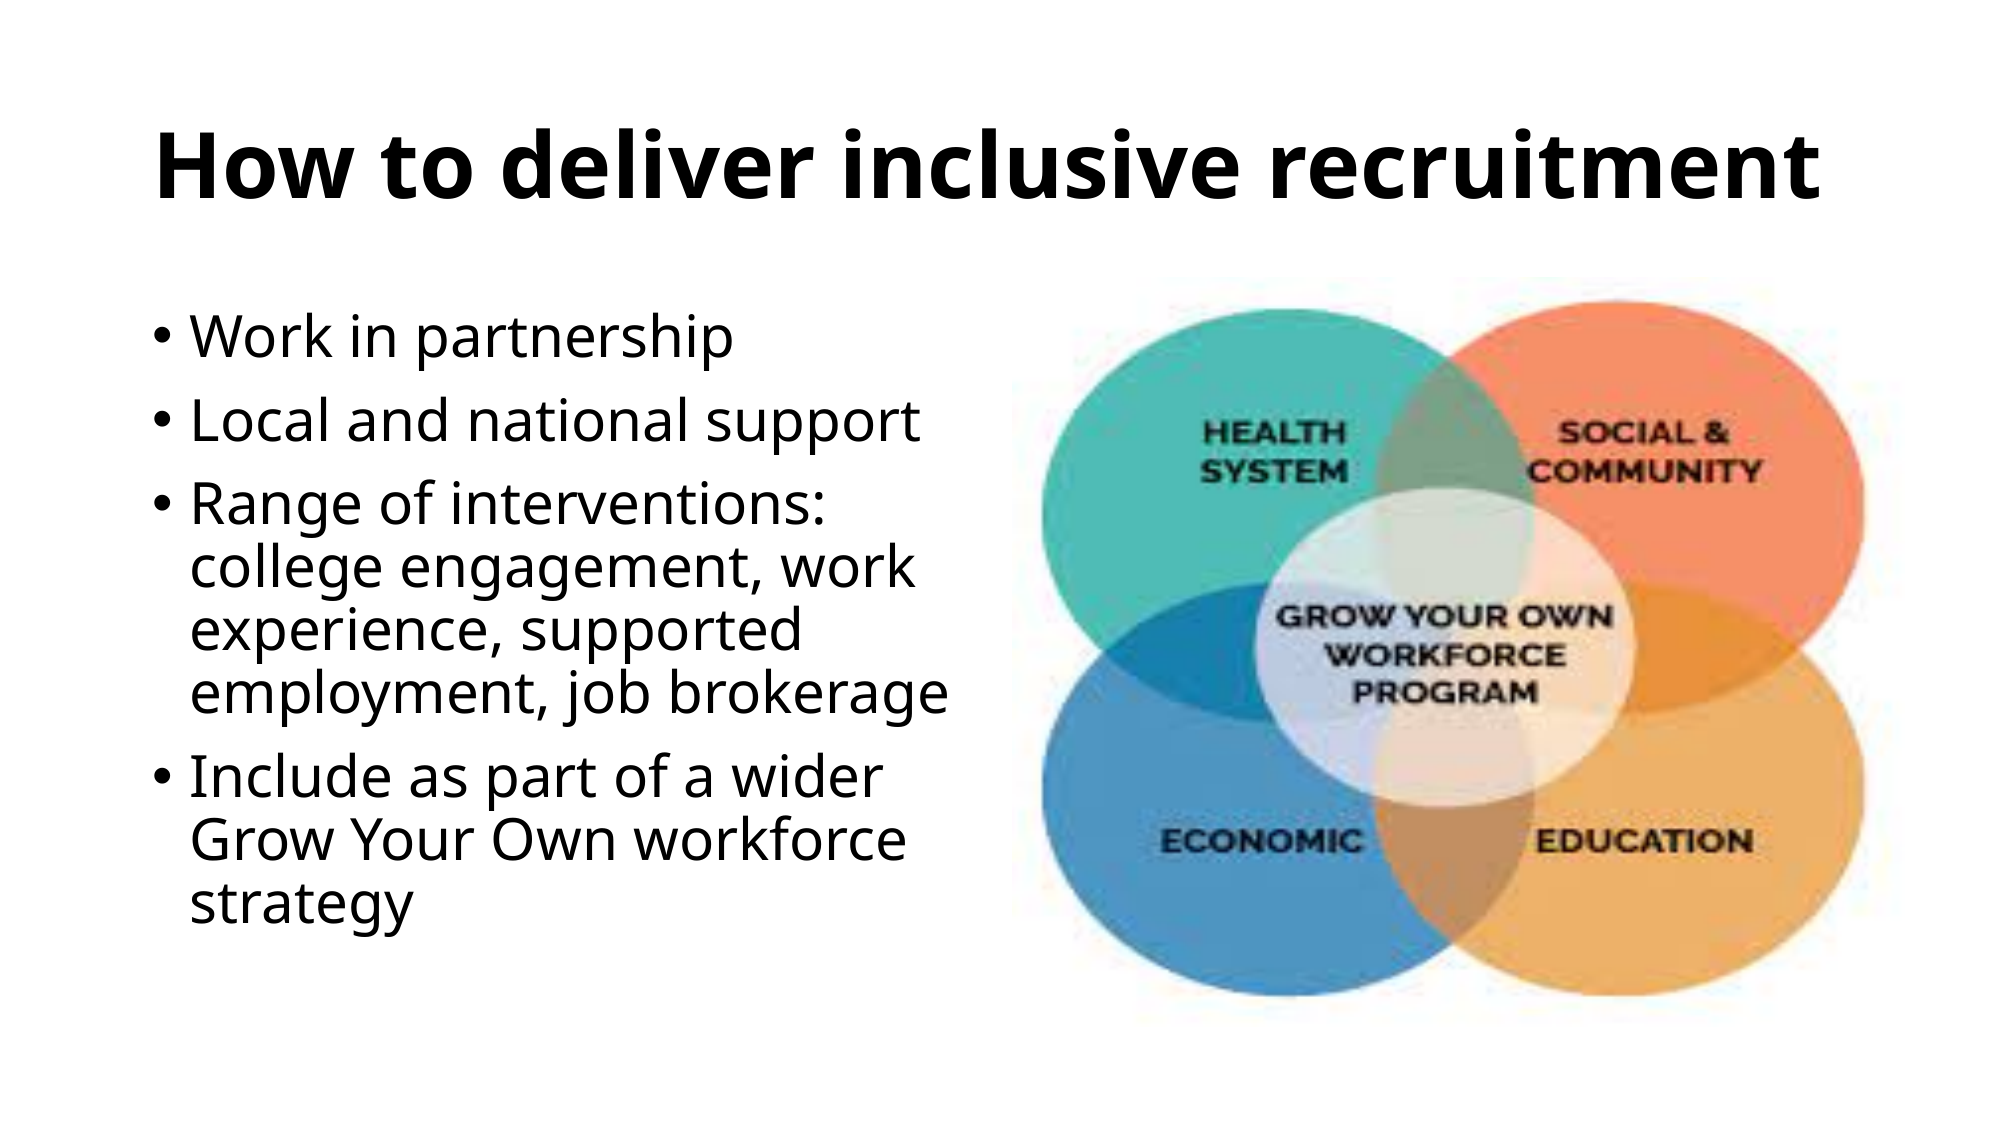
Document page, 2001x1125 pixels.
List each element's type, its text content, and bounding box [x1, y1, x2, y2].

picture [1012, 277, 1905, 1027]
title How to deliver inclusive recruitment [137, 59, 1863, 278]
list Work in partnership Local and national support Range of interventions: college engagement, work experience, supported employment, job brokerage Include as part of a wider Grow Your Own workforce strategy [137, 299, 988, 1014]
